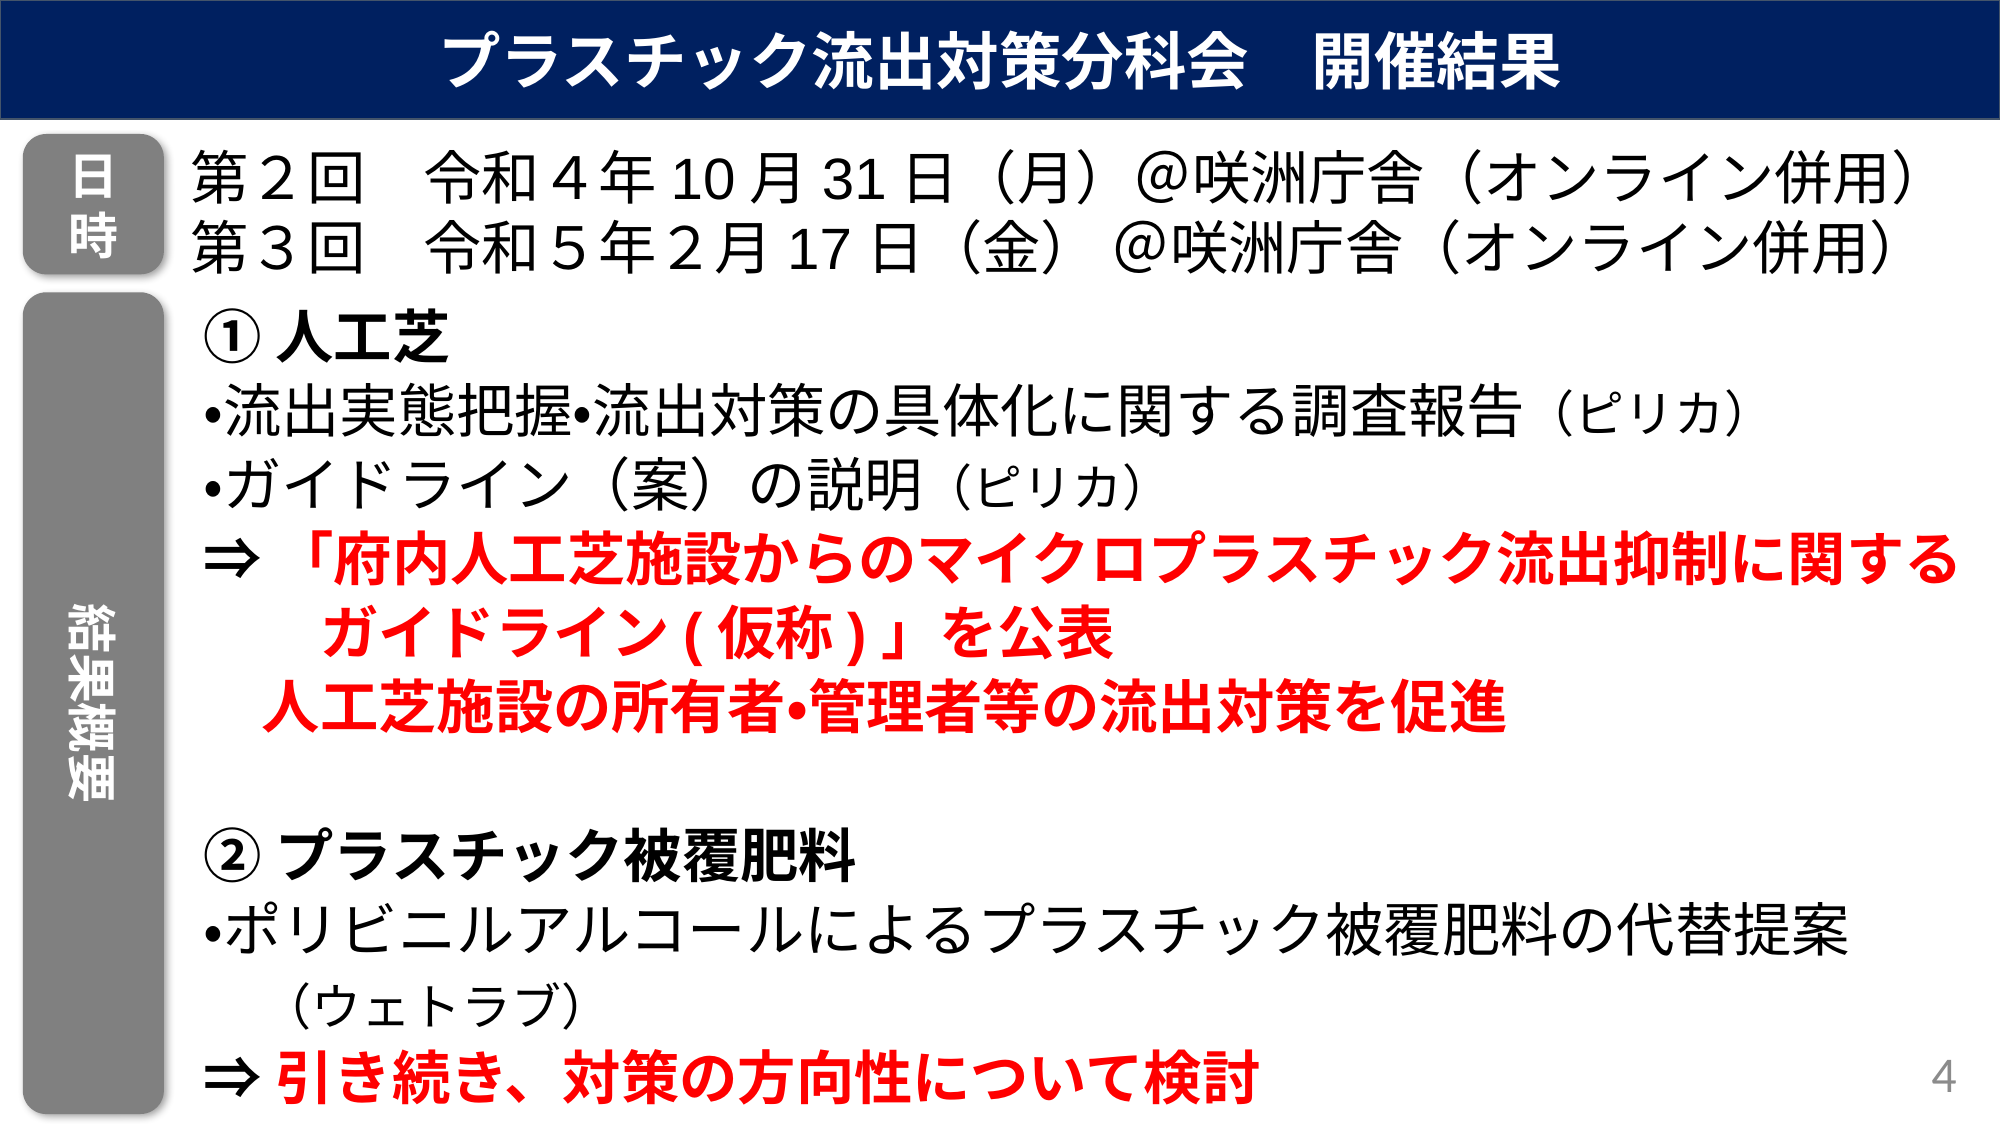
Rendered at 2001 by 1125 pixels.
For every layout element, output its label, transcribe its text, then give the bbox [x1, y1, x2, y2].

text_box 結果概要 [21, 291, 165, 1116]
text_box 第２回 令和４年10月31日（月）＠咲洲庁舎（オンライン併用） 第３回 令和５年２月17日（金） ＠咲洲庁舎（オンライン併用） [175, 133, 1965, 289]
text_box 日時 [21, 132, 165, 276]
text_box プラスチック流出対策分科会 開催結果 [0, 0, 2000, 120]
text_box ①人工芝 ・流出実態把握・流出対策の具体化に関する調査報告（ピリカ） ・ガイドライン（案）の説明（ピリカ） ⇒「府内人工芝施設からのマイクロプラスチック流出抑制に関する ガイドライン(仮称)」を公表 人工芝施設の所有者・管理者等の流出対策を促進 ②プラスチック被覆肥料 ・ポリビニルアルコールによるプラスチック被覆肥料の代替提案 （ウェトラブ） ⇒引き続き、対策の方向性について検討 [188, 292, 2000, 1119]
